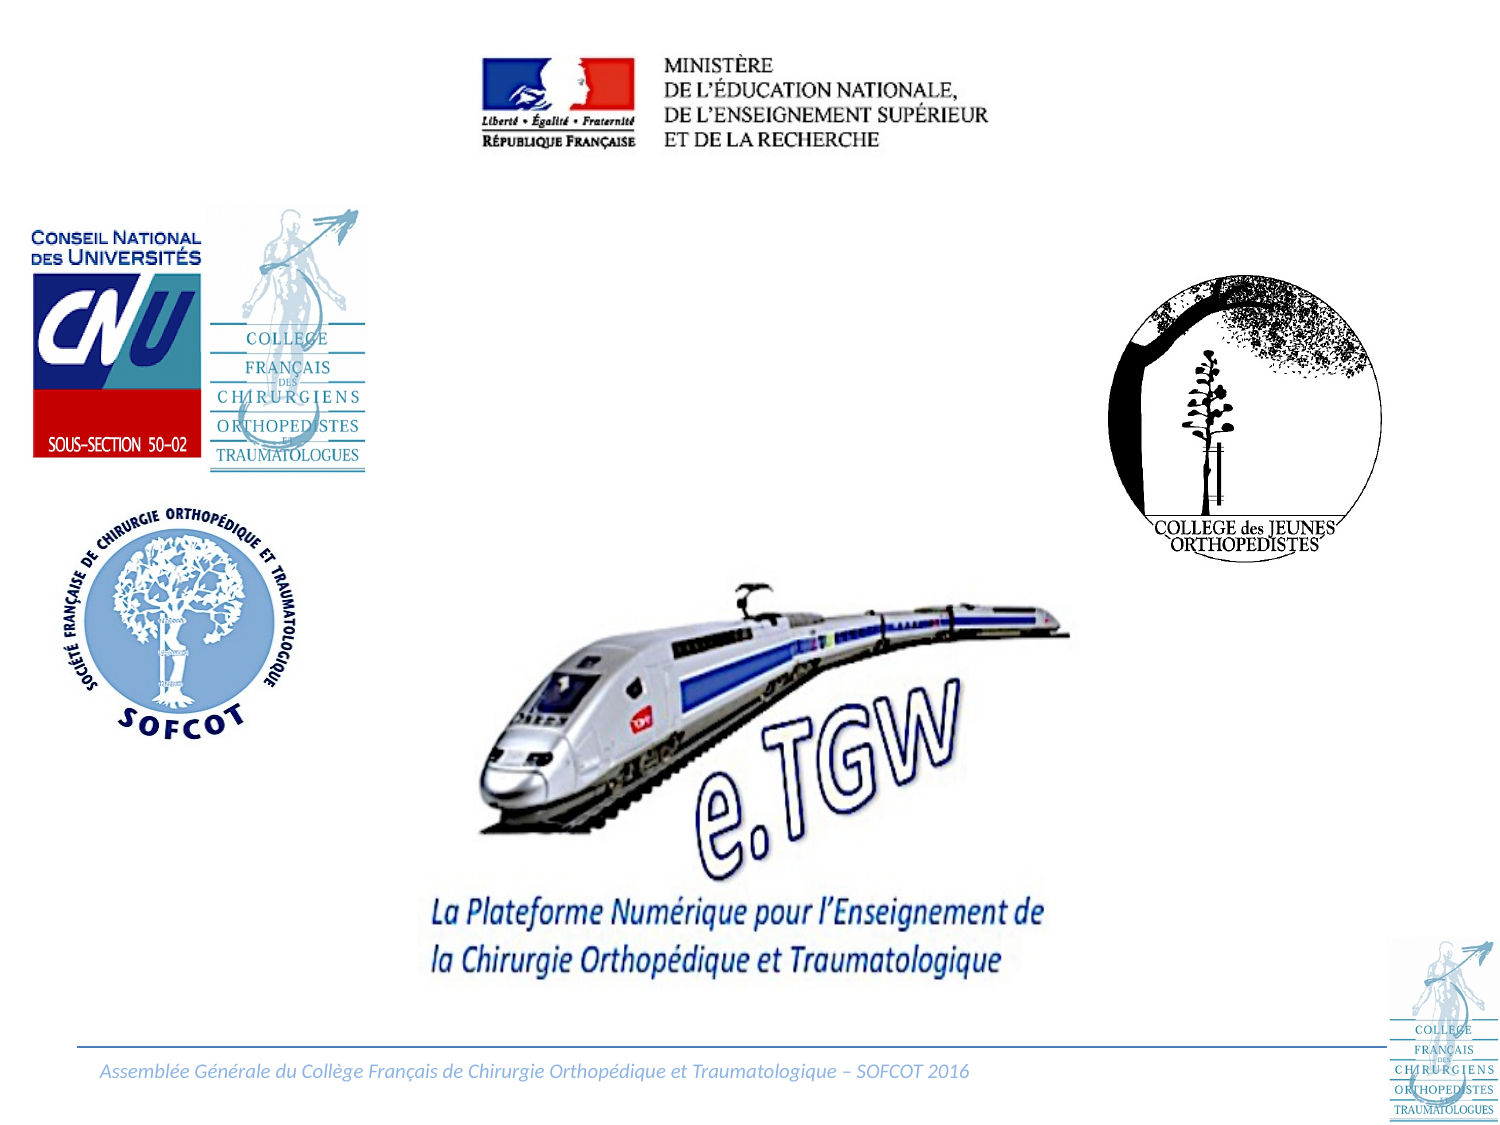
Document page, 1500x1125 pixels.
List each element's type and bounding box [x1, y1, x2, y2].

picture [478, 54, 998, 162]
picture [1104, 255, 1403, 563]
picture [407, 548, 1089, 1000]
picture [29, 203, 369, 476]
picture [1387, 937, 1500, 1124]
picture [52, 498, 302, 748]
